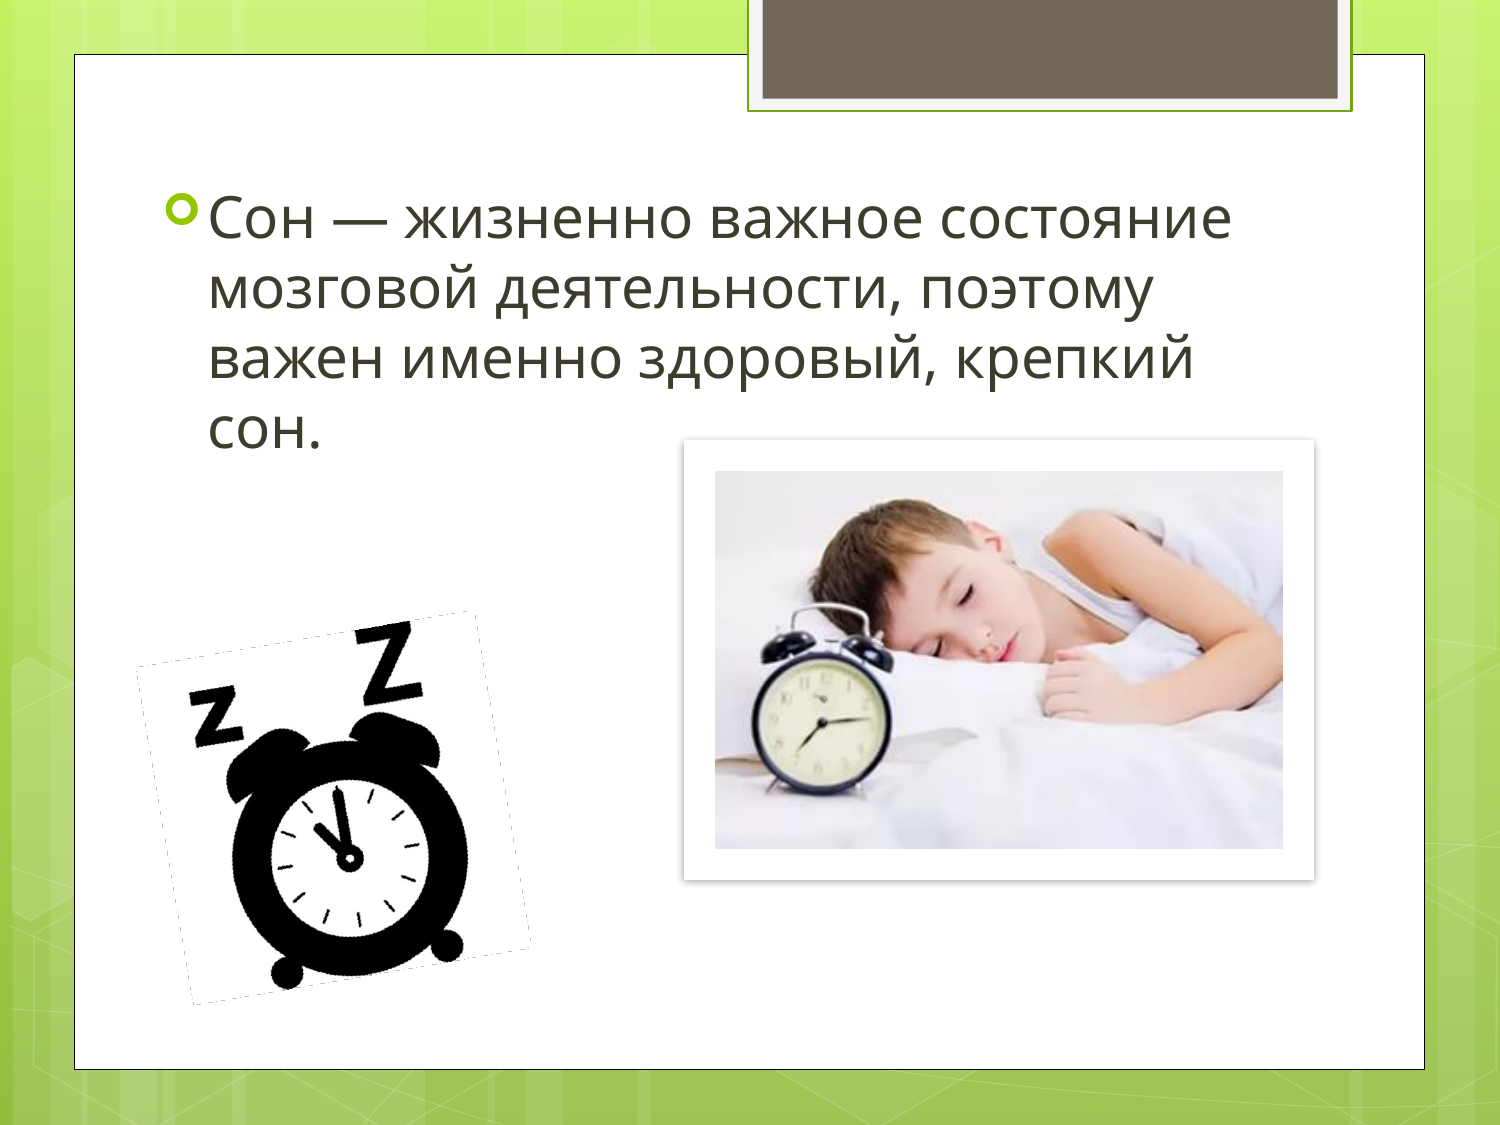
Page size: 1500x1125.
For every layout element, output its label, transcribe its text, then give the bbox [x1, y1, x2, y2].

list Сон — жизненно важное состояние мозговой деятельности, поэтому важен именно здоровый, крепкий сон. [135, 172, 1341, 457]
picture [135, 610, 531, 1005]
picture [714, 470, 1284, 849]
